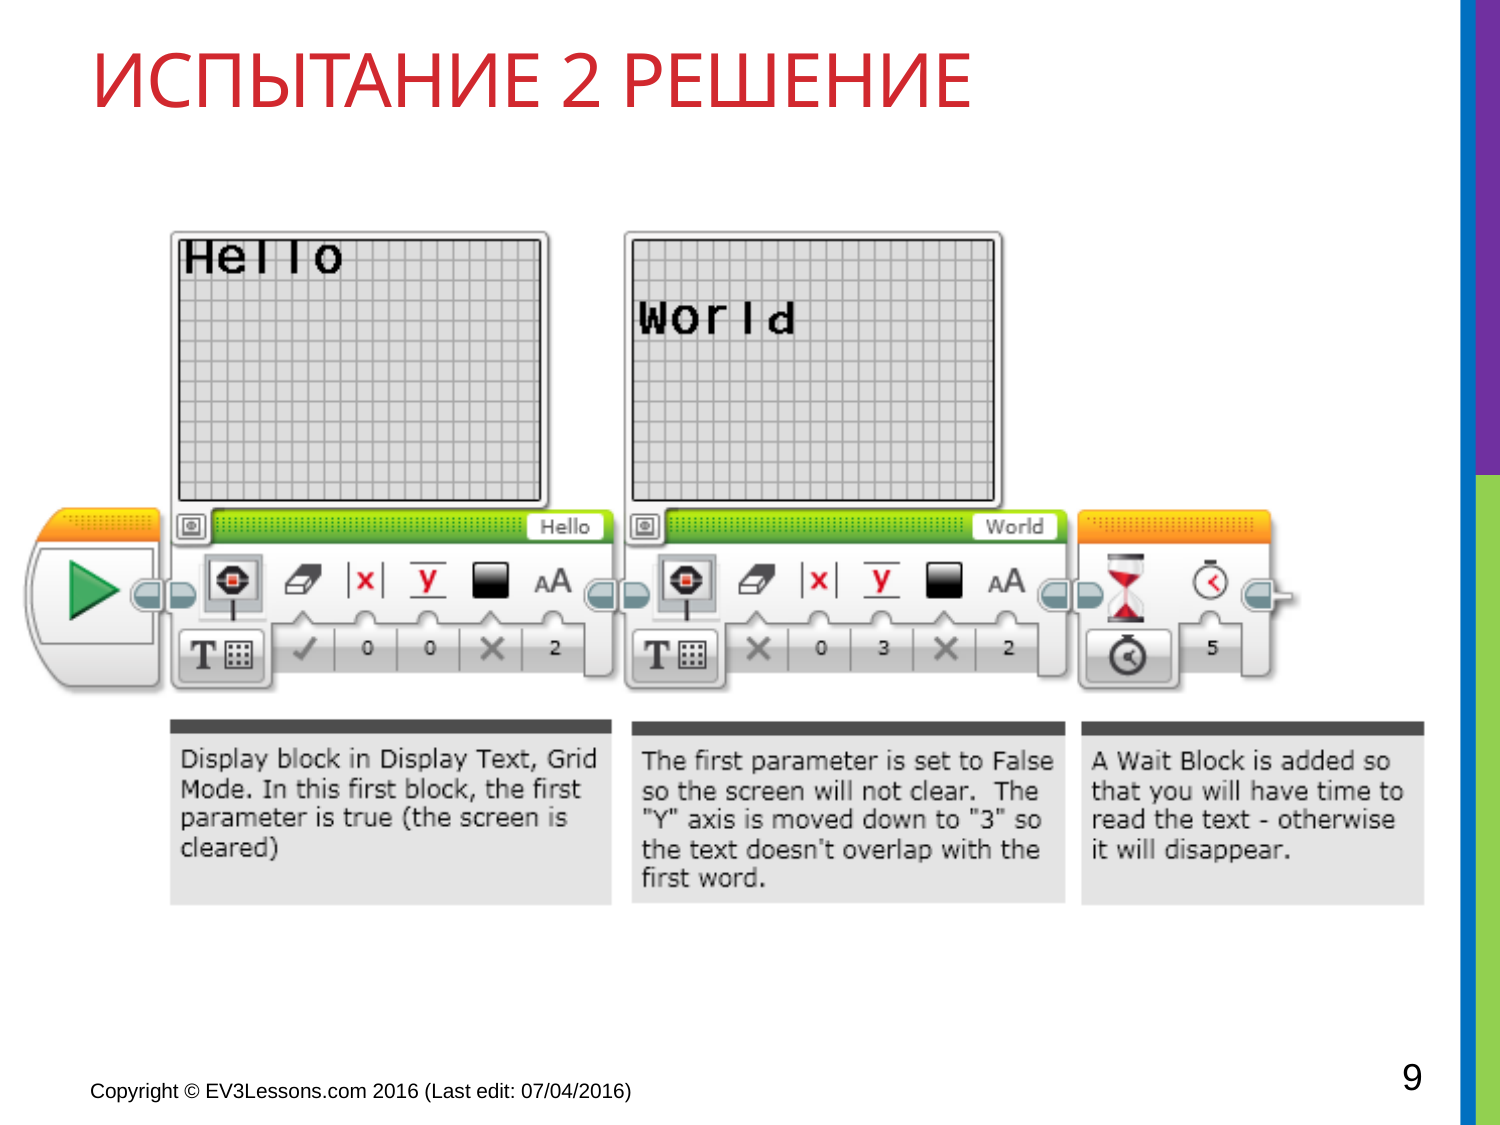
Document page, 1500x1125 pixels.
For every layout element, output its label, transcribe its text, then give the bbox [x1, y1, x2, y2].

footer Copyright © EV3Lessons.com 2016 (Last edit: 07/04/2016) [75, 1070, 706, 1112]
picture [13, 180, 1440, 948]
slide_number 9 [1387, 1045, 1491, 1106]
title Испытание 2 решение [75, 25, 1428, 175]
